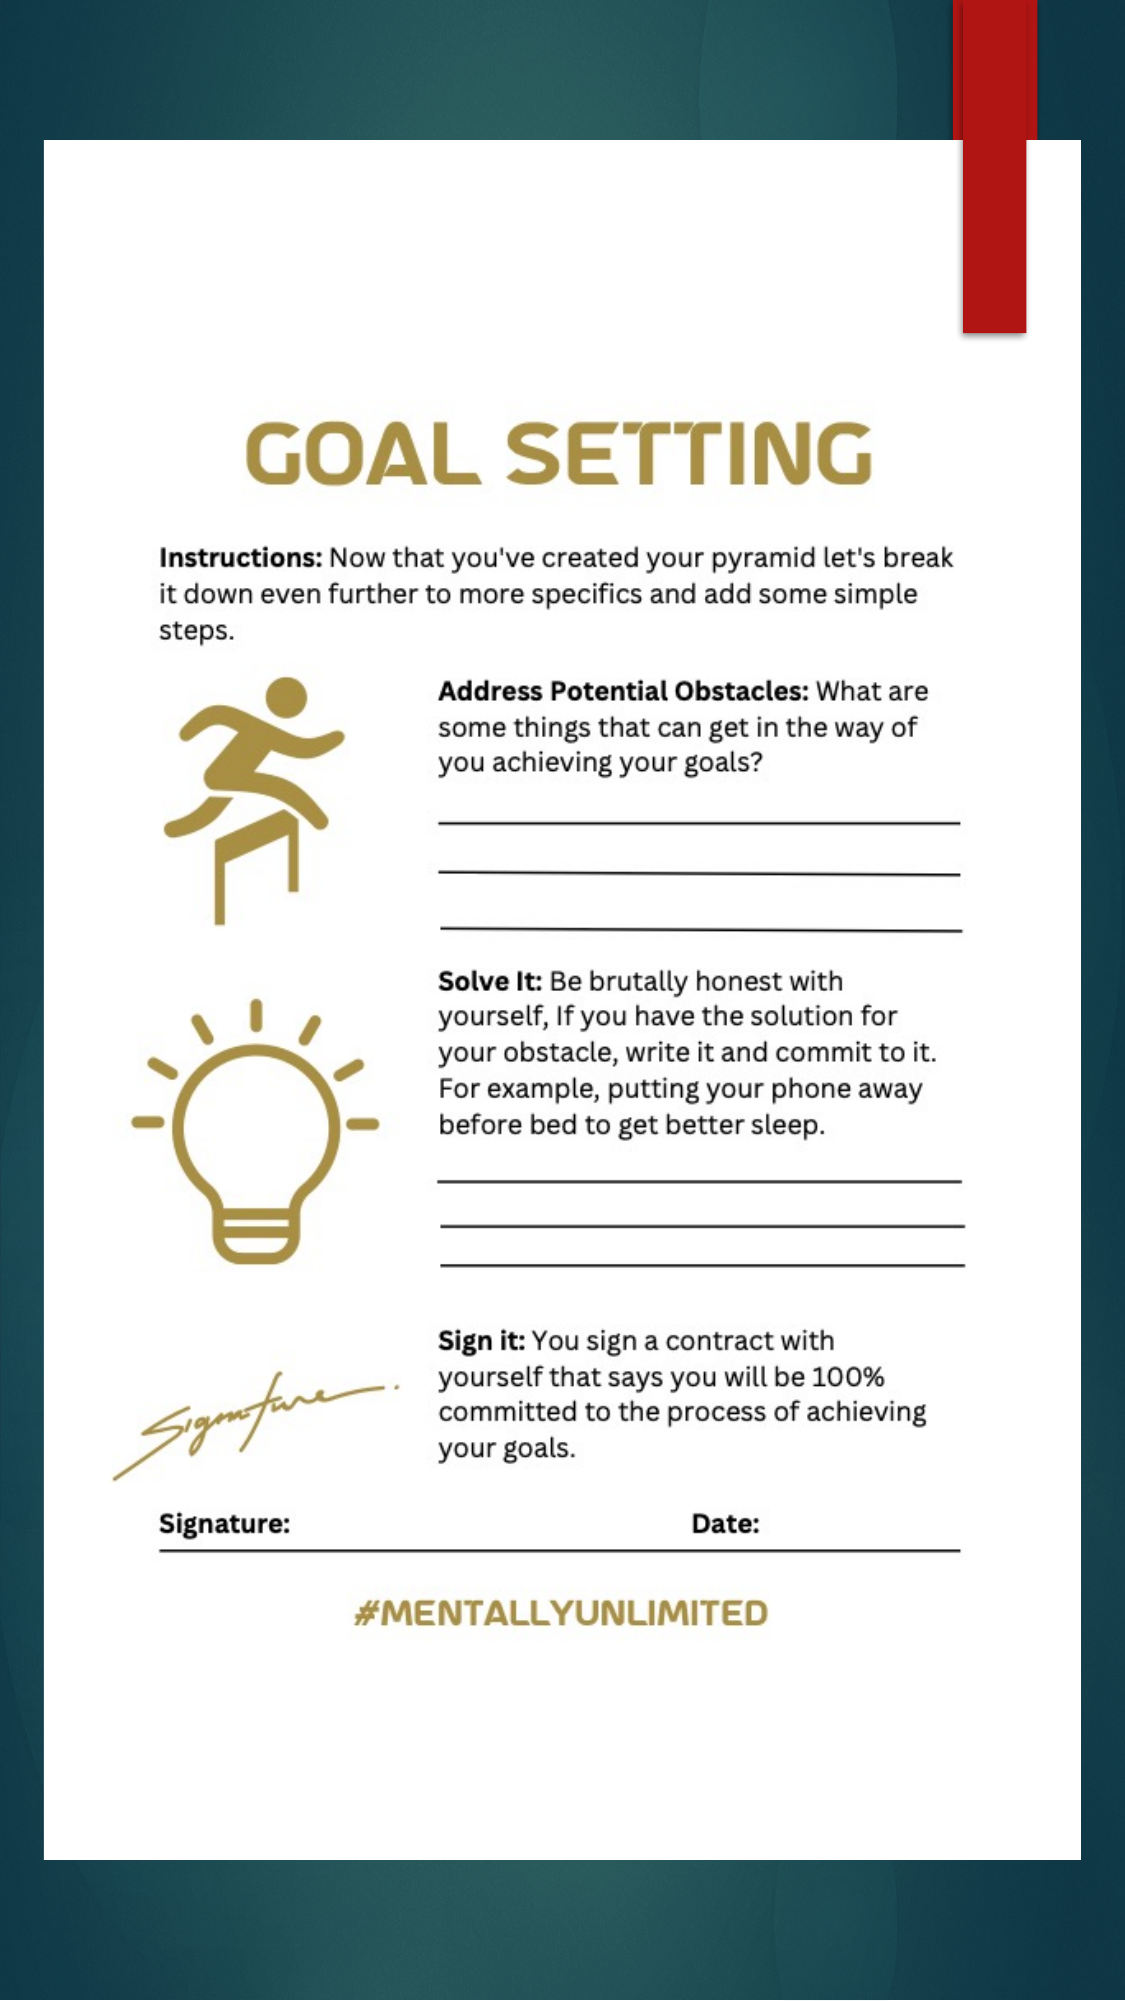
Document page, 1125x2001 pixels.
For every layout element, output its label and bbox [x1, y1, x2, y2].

text_box [962, 0, 1027, 334]
picture [59, 348, 1066, 1652]
text_box [42, 138, 1082, 1862]
